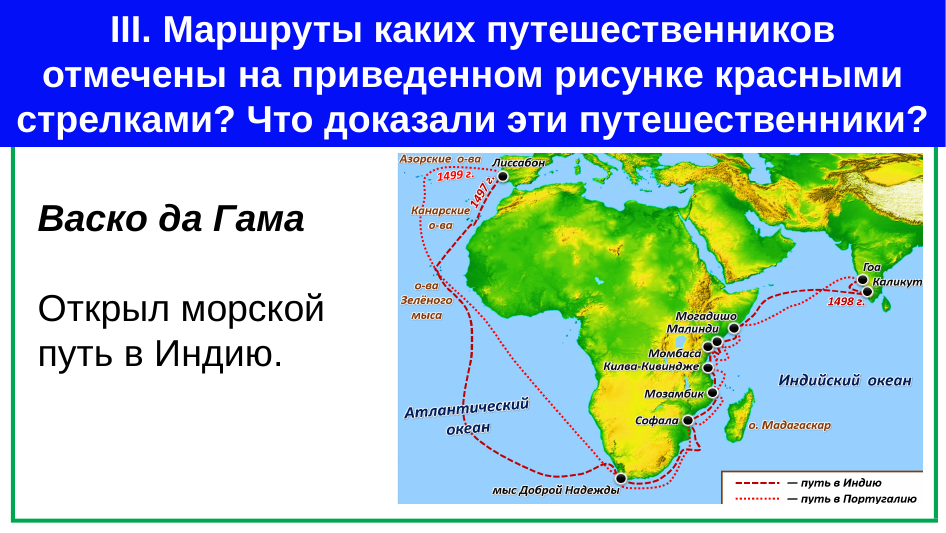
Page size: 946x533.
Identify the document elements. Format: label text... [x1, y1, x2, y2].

text_box Васко да Гама Открыл морской путь в Индию. [22, 186, 373, 382]
picture [397, 153, 924, 504]
text_box III. Маршруты каких путешественников отмечены на приведенном рисунке красными стрелками? Что доказали эти путешественники? [0, 0, 946, 147]
